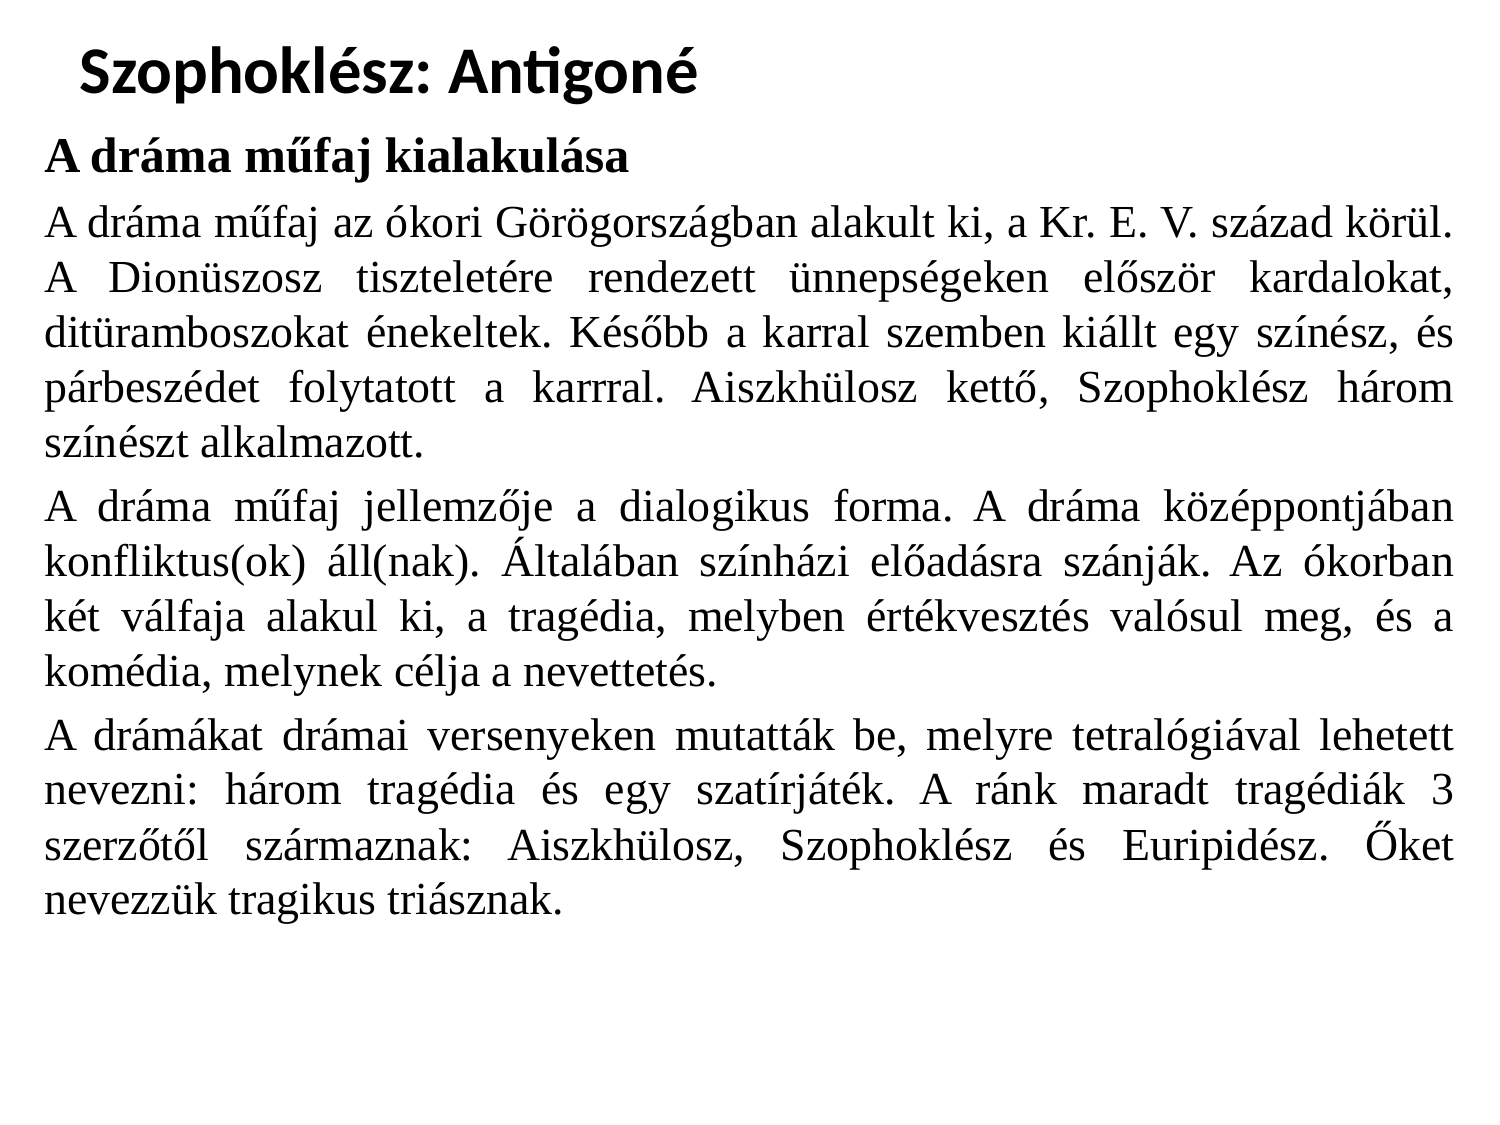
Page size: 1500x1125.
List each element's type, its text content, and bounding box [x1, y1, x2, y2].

text_box Szophoklész: Antigoné [64, 19, 1436, 114]
list A dráma műfaj kialakulása A dráma műfaj az ókori Görögországban alakult ki, a Kr. E. V. század körül. A Dionüszosz tiszteletére rendezett ünnepségeken először kardalokat, ditüramboszokat énekeltek. Később a karral szemben kiállt egy színész, és párbeszédet folytatott a karrral. Aiszkhülosz kettő, Szophoklész három színészt alkalmazott. A dráma műfaj jellemzője a dialogikus forma. A dráma középpontjában konfliktus(ok) áll(nak). Általában színházi előadásra szánják. Az ókorban két válfaja alakul ki, a tragédia, melyben értékvesztés valósul meg, és a komédia, melynek célja a nevettetés. A drámákat drámai versenyeken mutatták be, melyre tetralógiával lehetett nevezni: három tragédia és egy szatírjáték. A ránk maradt tragédiák 3 szerzőtől származnak: Aiszkhülosz, Szophoklész és Euripidész. Őket nevezzük tragikus triásznak. [29, 115, 1471, 1071]
